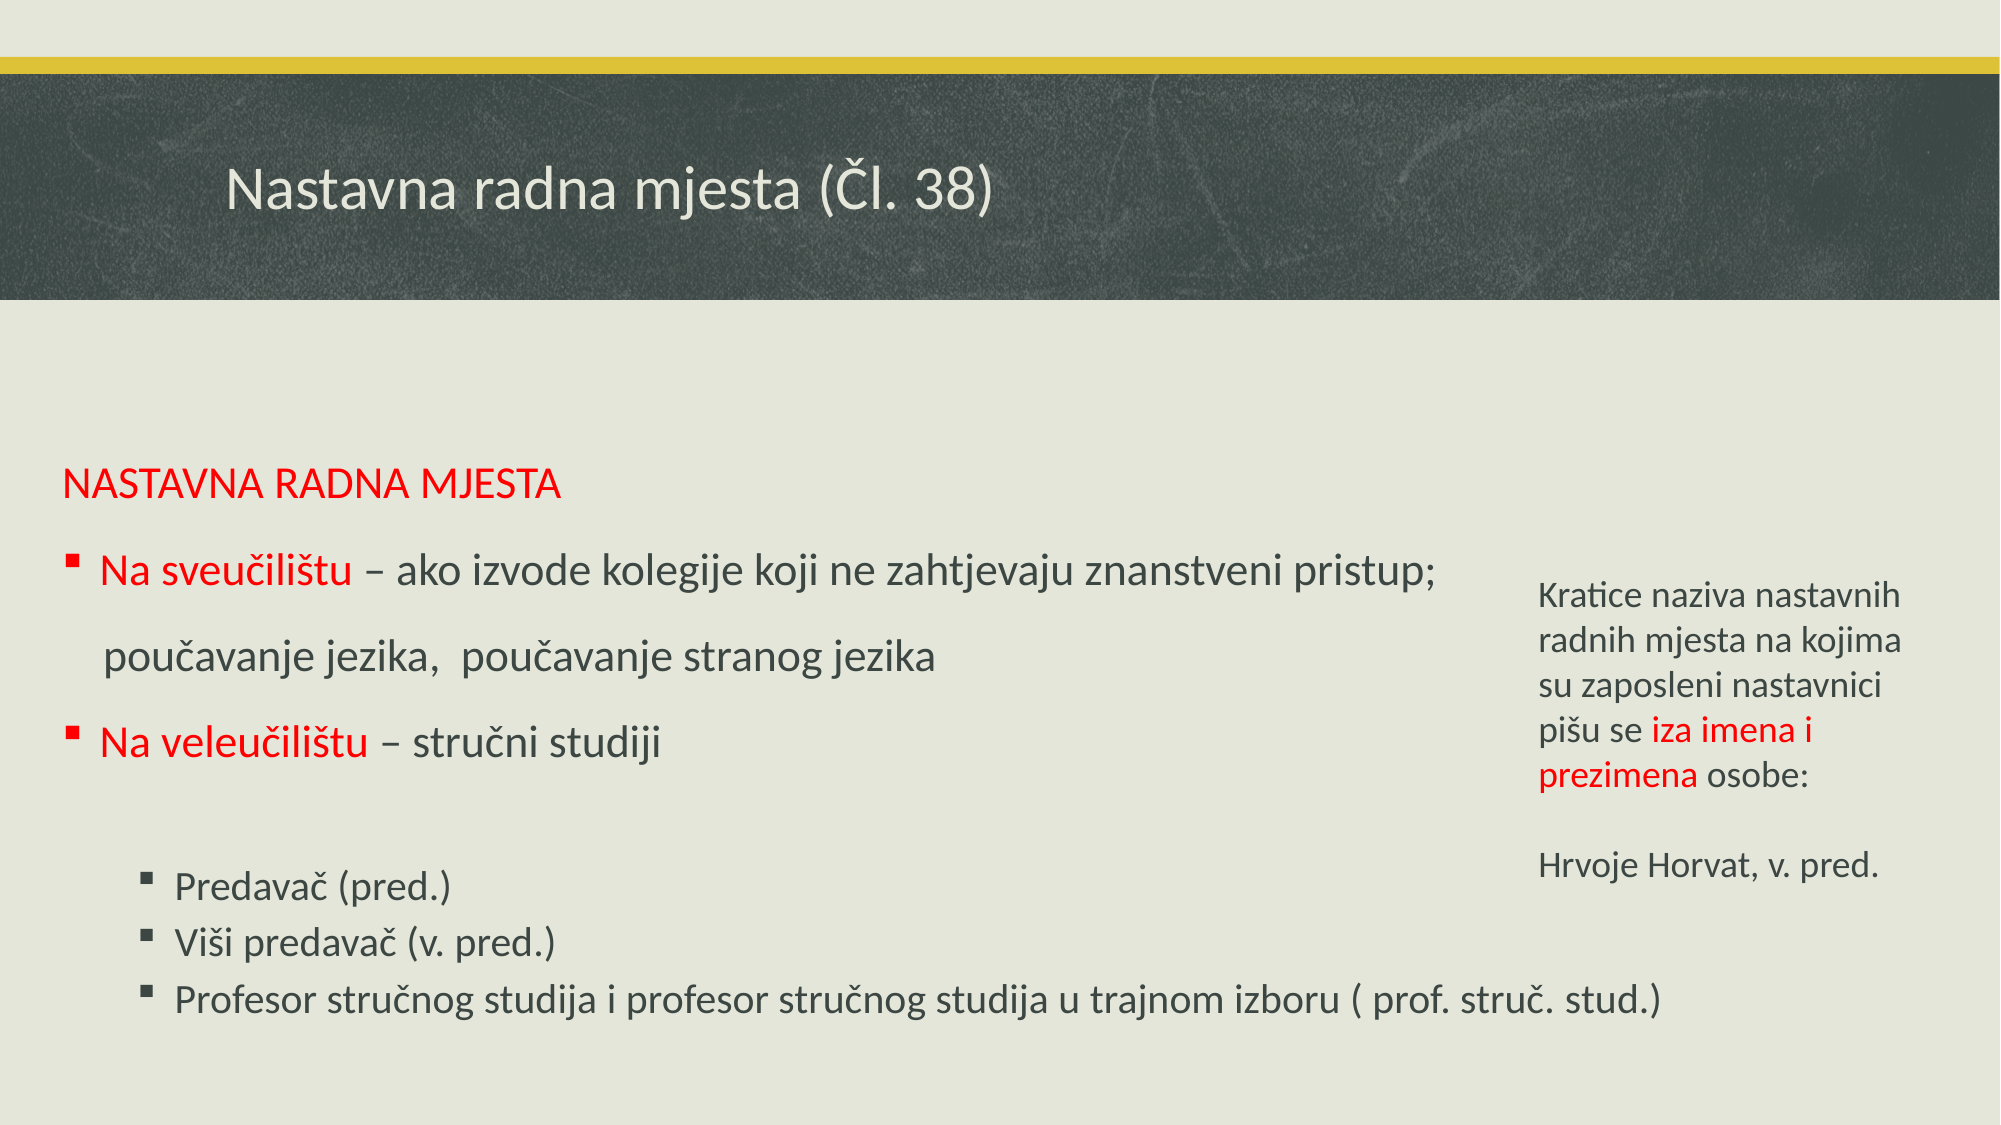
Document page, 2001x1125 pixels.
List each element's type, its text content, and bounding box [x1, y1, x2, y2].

title Nastavna radna mjesta (Čl. 38) [210, 76, 1790, 300]
picture [0, 74, 2000, 300]
text_box Kratice naziva nastavnih radnih mjesta na kojima su zaposleni nastavnici pišu se iza imena i prezimena osobe: Hrvoje Horvat, v. pred. [1523, 562, 1953, 893]
list NASTAVNA RADNA MJESTA Na sveučilištu – ako izvode kolegije koji ne zahtjevaju znanstveni pristup; poučavanje jezika, poučavanje stranog jezika Na veleučilištu – stručni studiji Predavač (pred.) Viši predavač (v. pred.) Profesor stručnog studija i profesor stručnog studija u trajnom izboru ( prof. struč. stud.) [47, 359, 1974, 1074]
